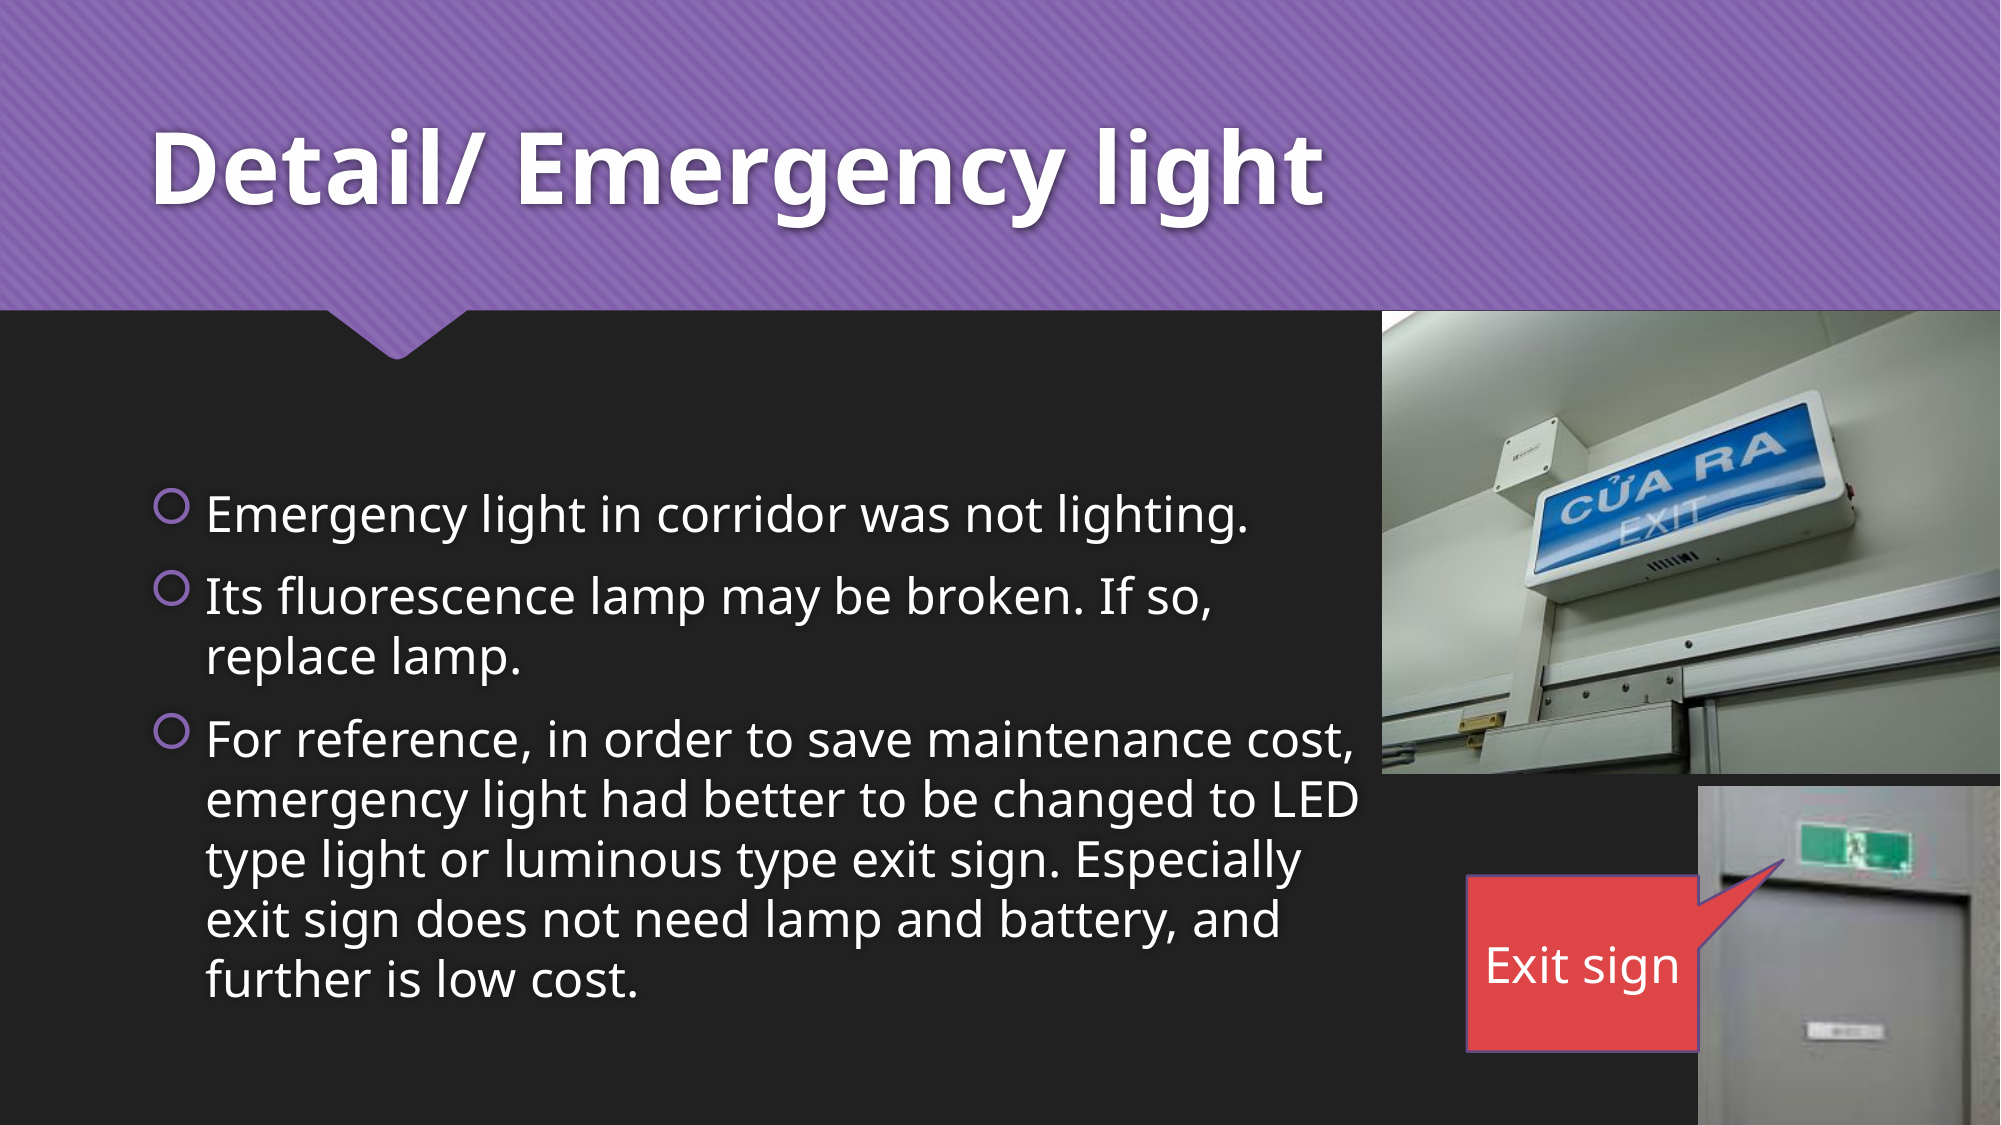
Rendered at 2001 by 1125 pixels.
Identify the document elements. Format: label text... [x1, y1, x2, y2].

title Detail/ Emergency light [132, 73, 1868, 233]
list Emergency light in corridor was not lighting. Its fluorescence lamp may be broken. If so, replace lamp. For reference, in order to save maintenance cost, emergency light had better to be changed to LED type light or luminous type exit sign. Especially exit sign does not need lamp and battery, and further is low cost. [134, 364, 1383, 1125]
picture [1382, 310, 2000, 775]
picture [1698, 786, 2000, 1125]
text_box Exit sign [1465, 874, 1698, 1053]
